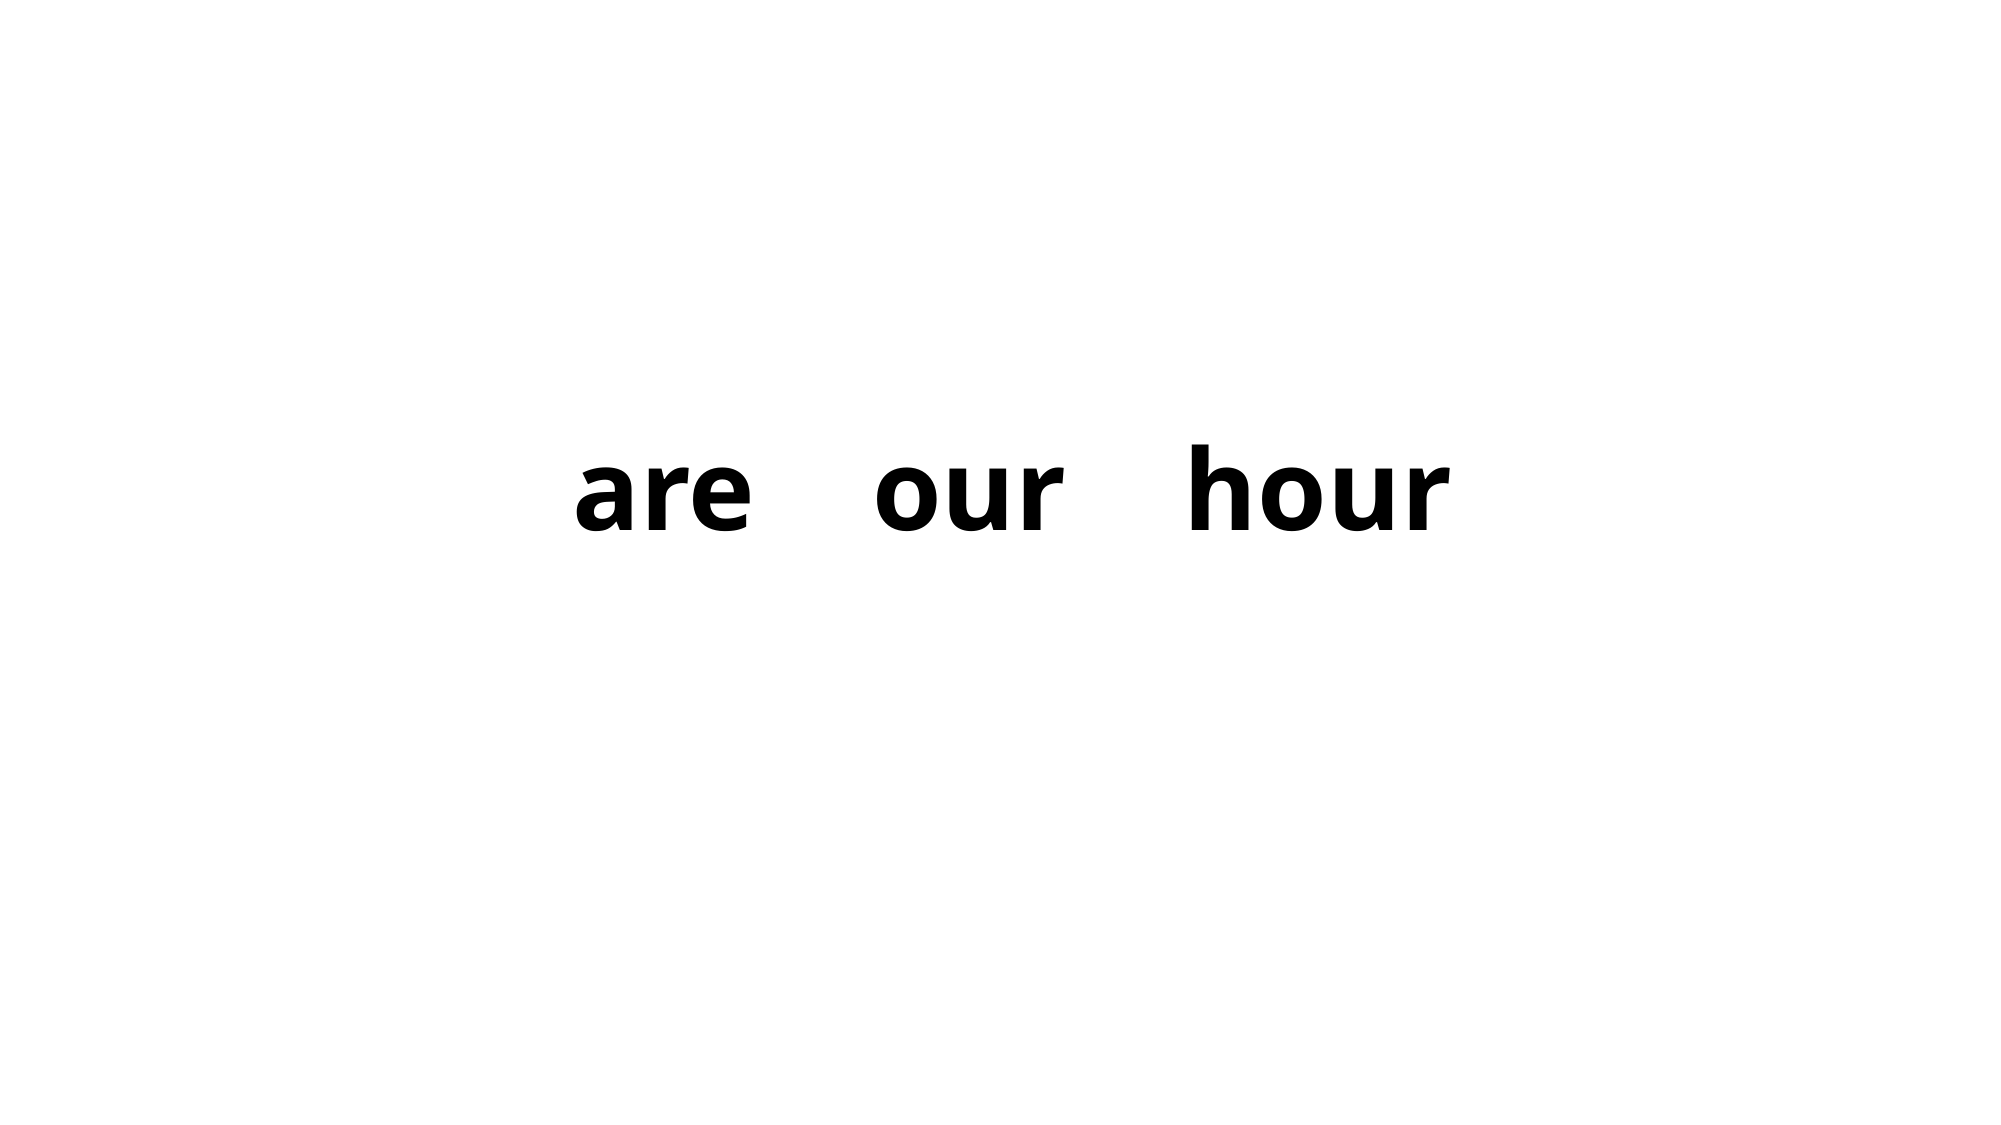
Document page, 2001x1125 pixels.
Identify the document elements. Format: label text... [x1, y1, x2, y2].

text_box are our hour [108, 410, 1937, 561]
